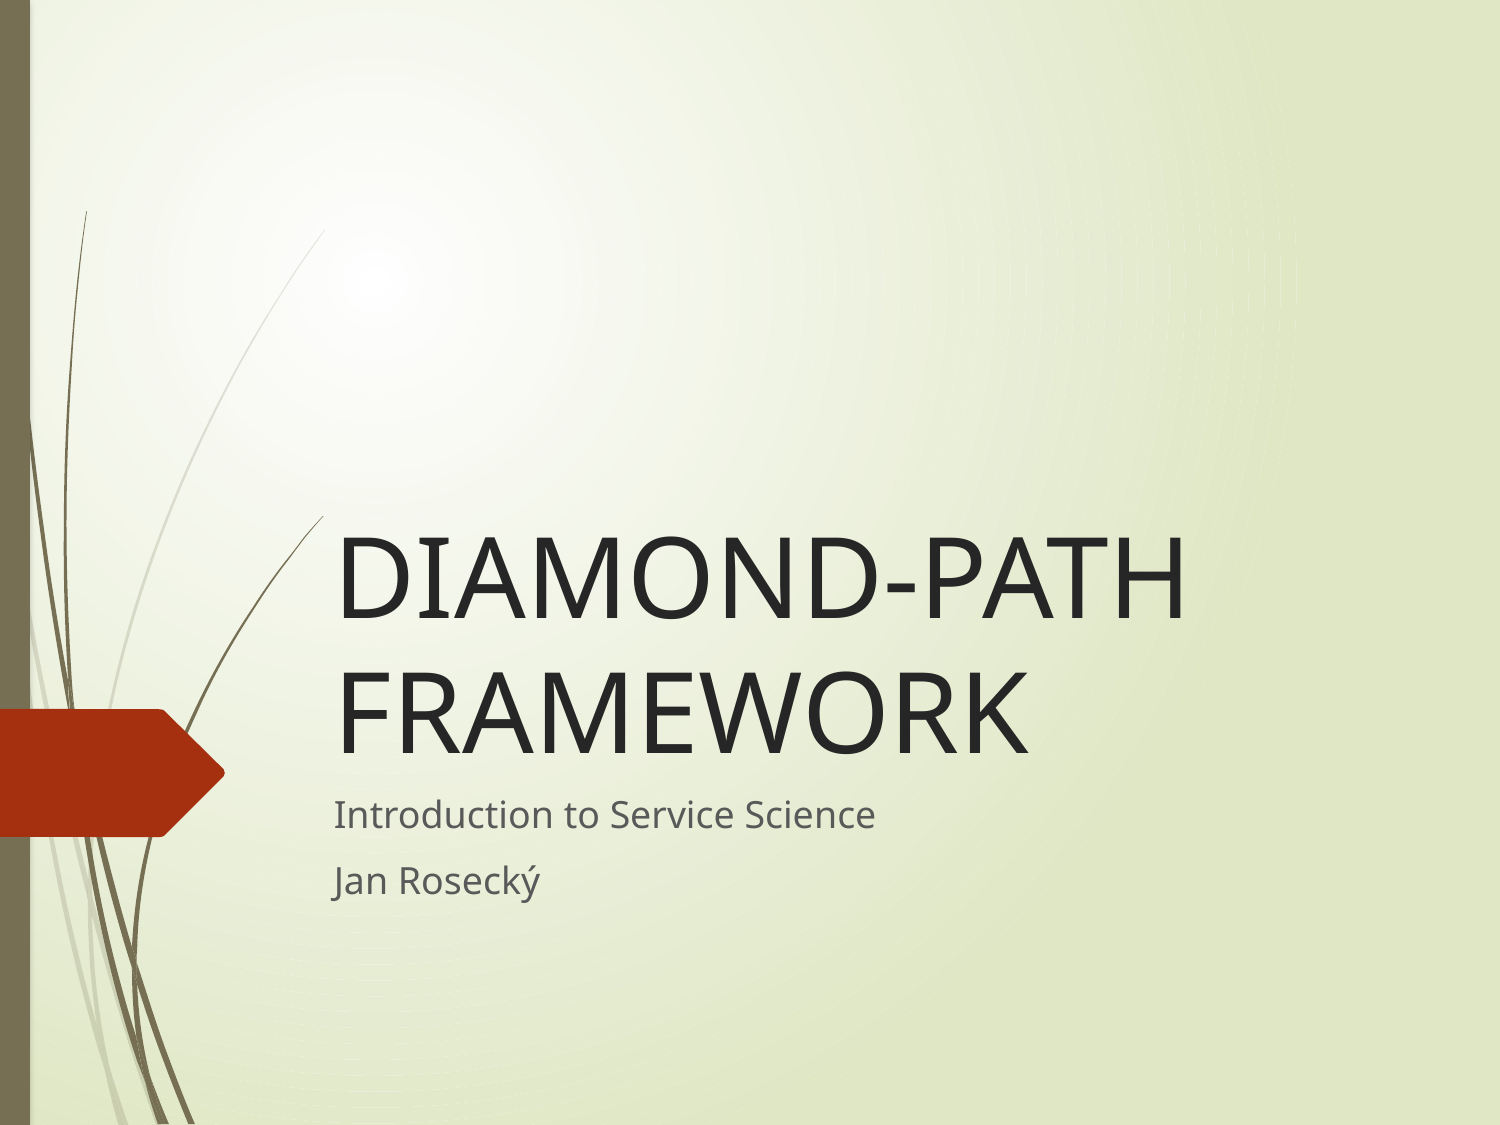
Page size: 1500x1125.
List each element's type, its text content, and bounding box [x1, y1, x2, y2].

subtitle Introduction to Service Science Jan Rosecký [318, 783, 1402, 969]
title DIAMOND-PATH FRAMEWORK [318, 412, 1402, 783]
